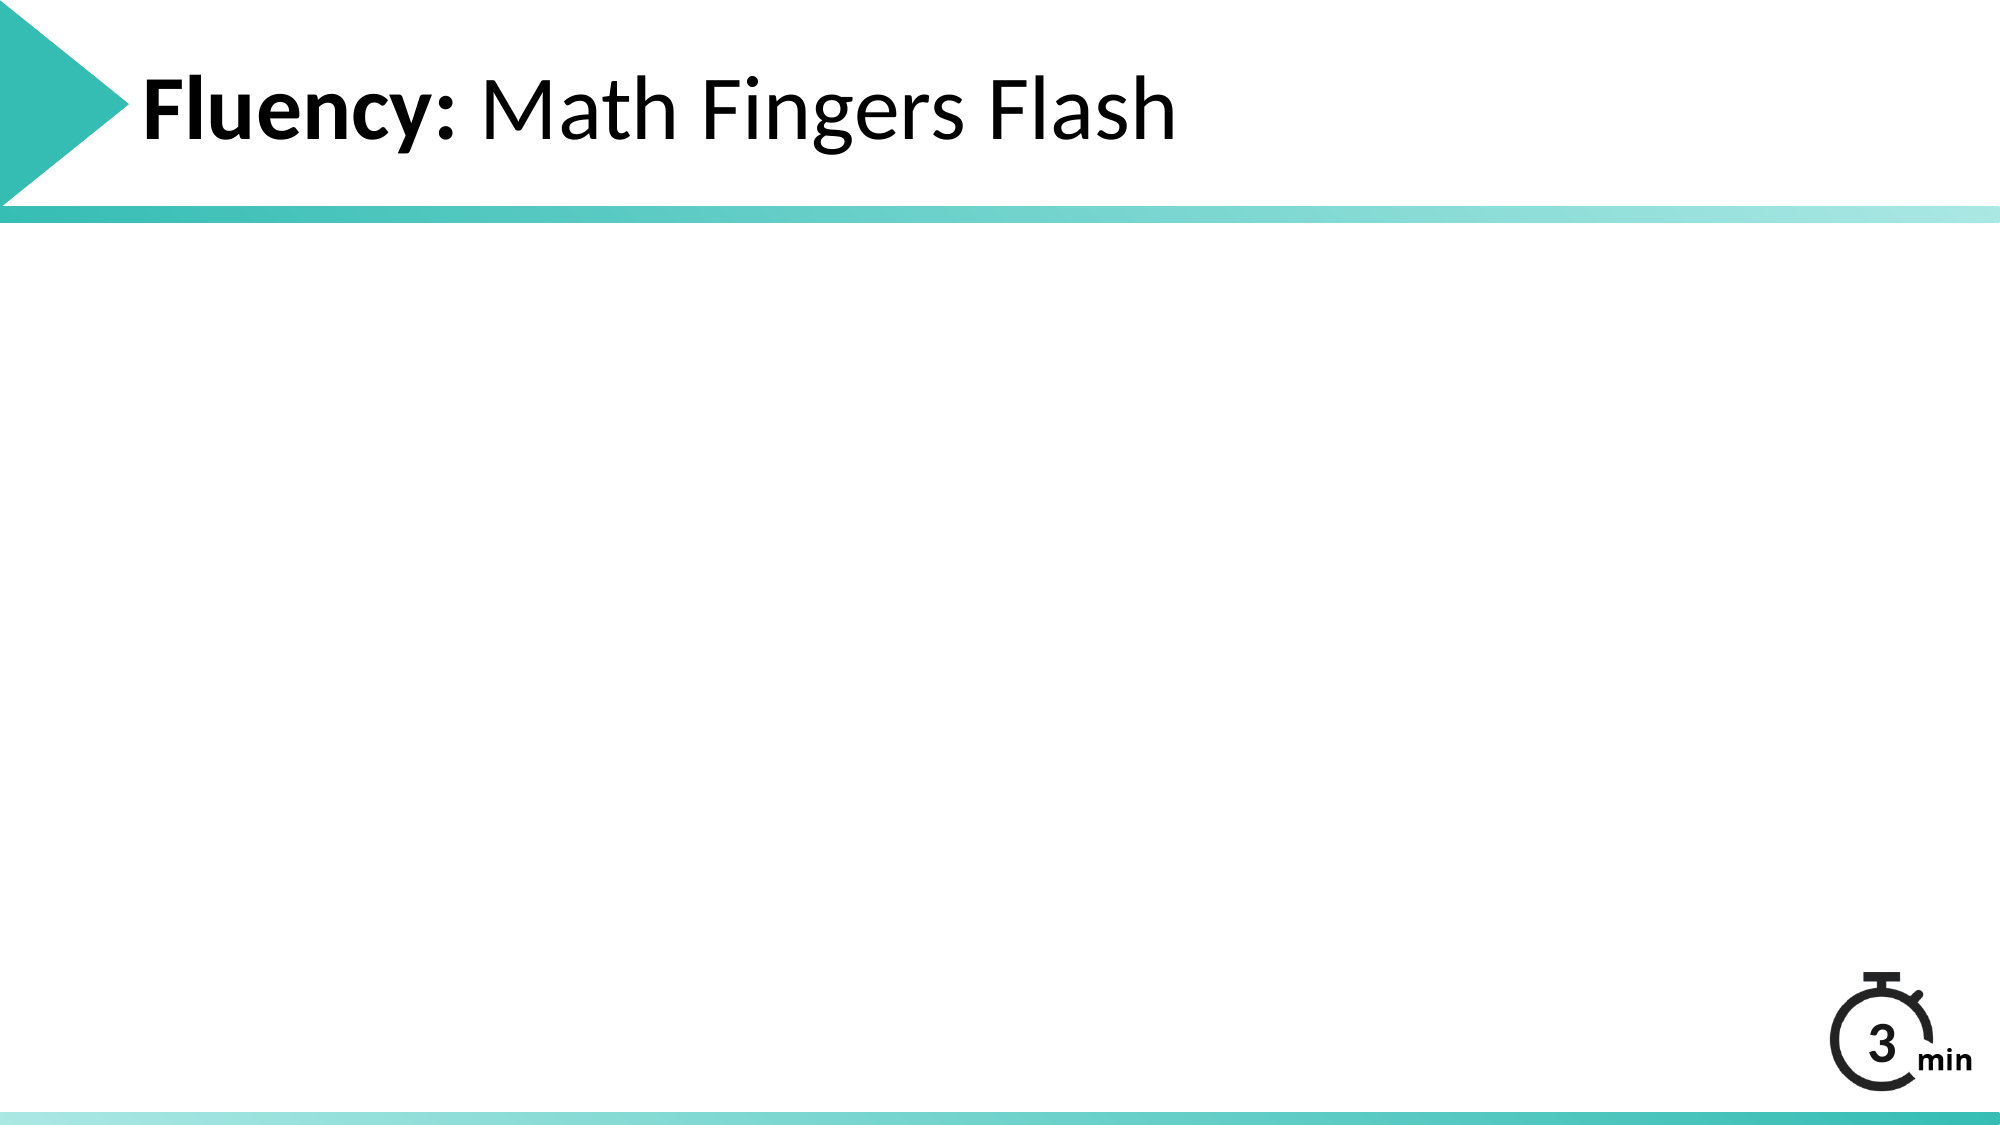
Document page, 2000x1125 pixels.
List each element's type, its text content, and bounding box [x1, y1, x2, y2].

picture [1829, 972, 2000, 1099]
title Fluency: Math Fingers Flash [127, 0, 1997, 206]
